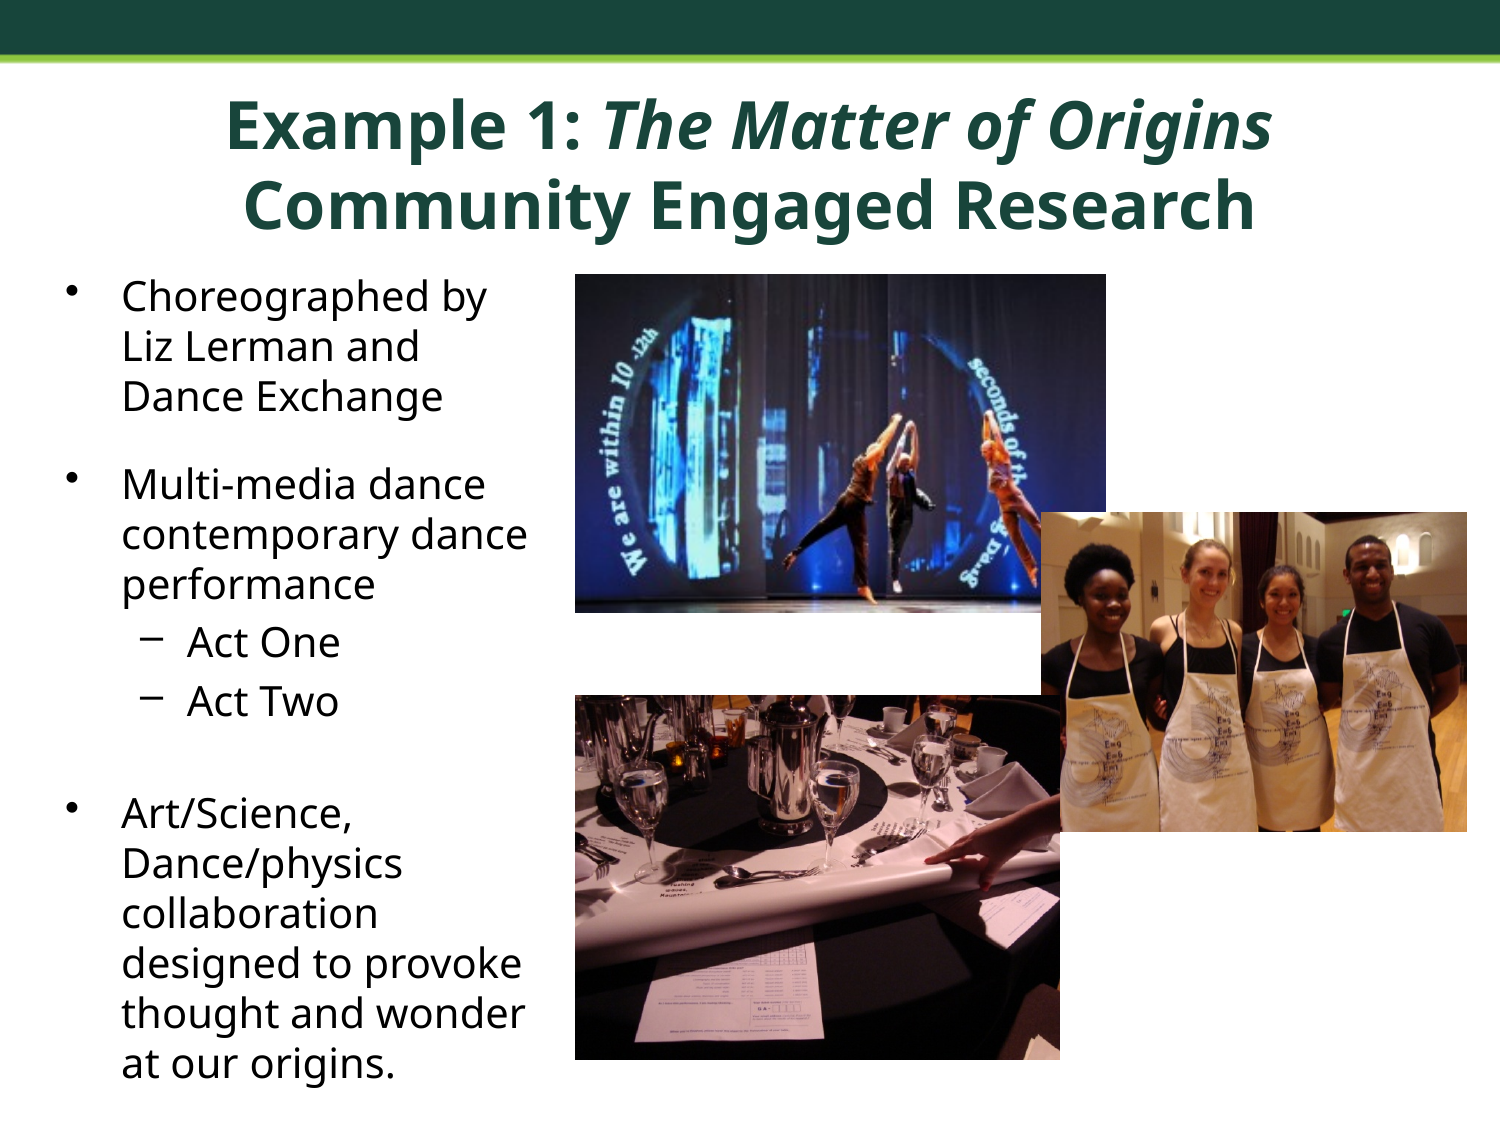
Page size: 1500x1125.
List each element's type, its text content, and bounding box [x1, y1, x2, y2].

list Choreographed by Liz Lerman and Dance Exchange Multi-media dance contemporary dance performance Act One Act Two Art/Science, Dance/physics collaboration designed to provoke thought and wonder at our origins. [49, 262, 563, 1088]
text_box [574, 274, 1467, 1060]
title Example 1: The Matter of Origins Community Engaged Research [74, 112, 1426, 213]
picture [0, 0, 1500, 1125]
